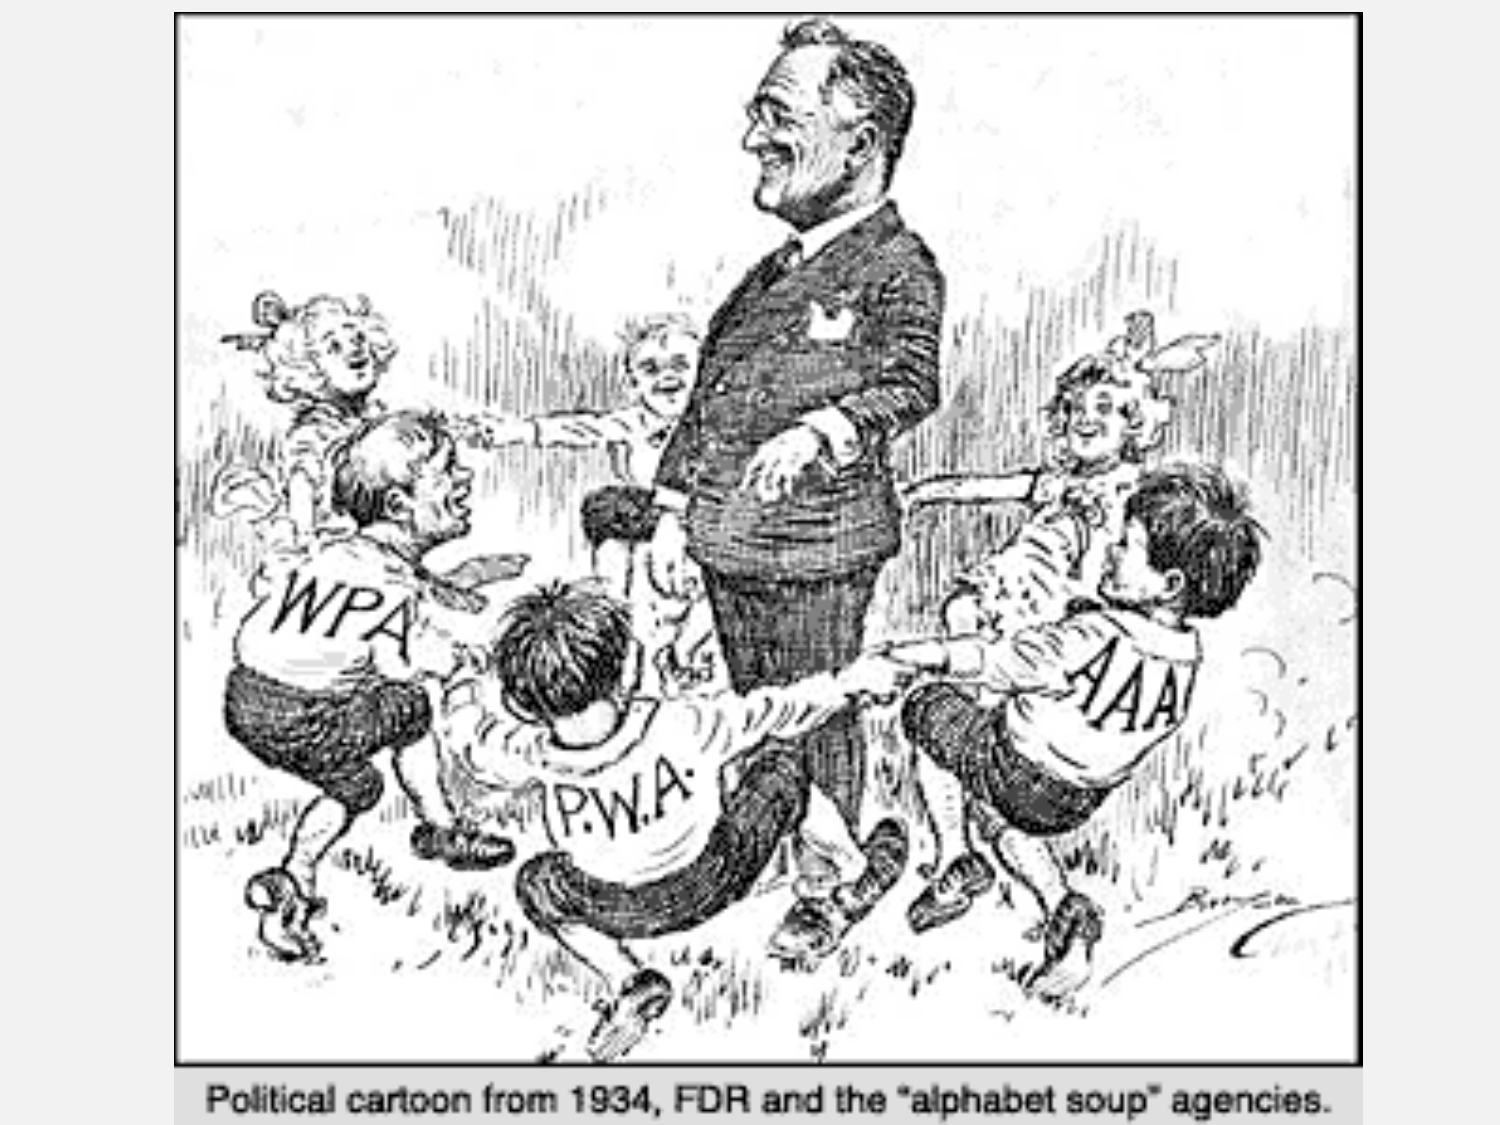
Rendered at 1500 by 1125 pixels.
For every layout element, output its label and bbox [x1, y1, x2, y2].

picture [174, 12, 1363, 1125]
